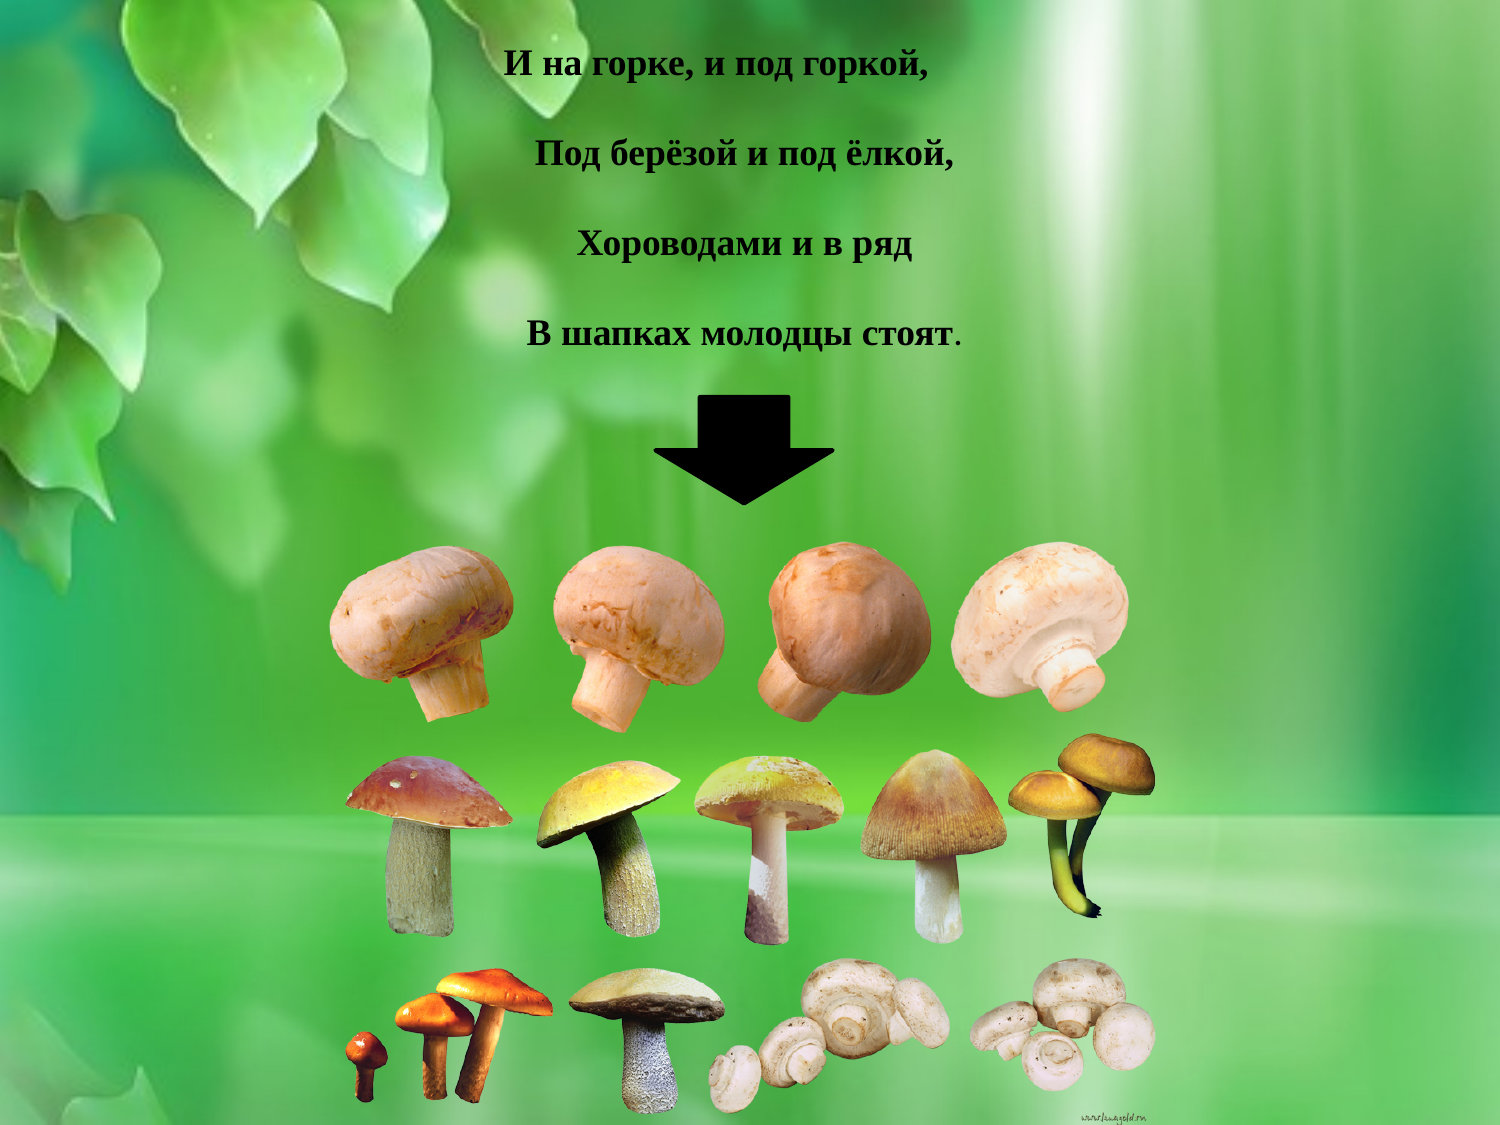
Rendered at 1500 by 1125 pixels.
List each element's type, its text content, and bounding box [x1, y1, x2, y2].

text_box [653, 394, 835, 506]
text_box И на горке, и под горкой, Под берёзой и под ёлкой, Хороводами и в ряд В шапках молодцы стоят. [336, 30, 1087, 361]
picture [0, 0, 1500, 1125]
